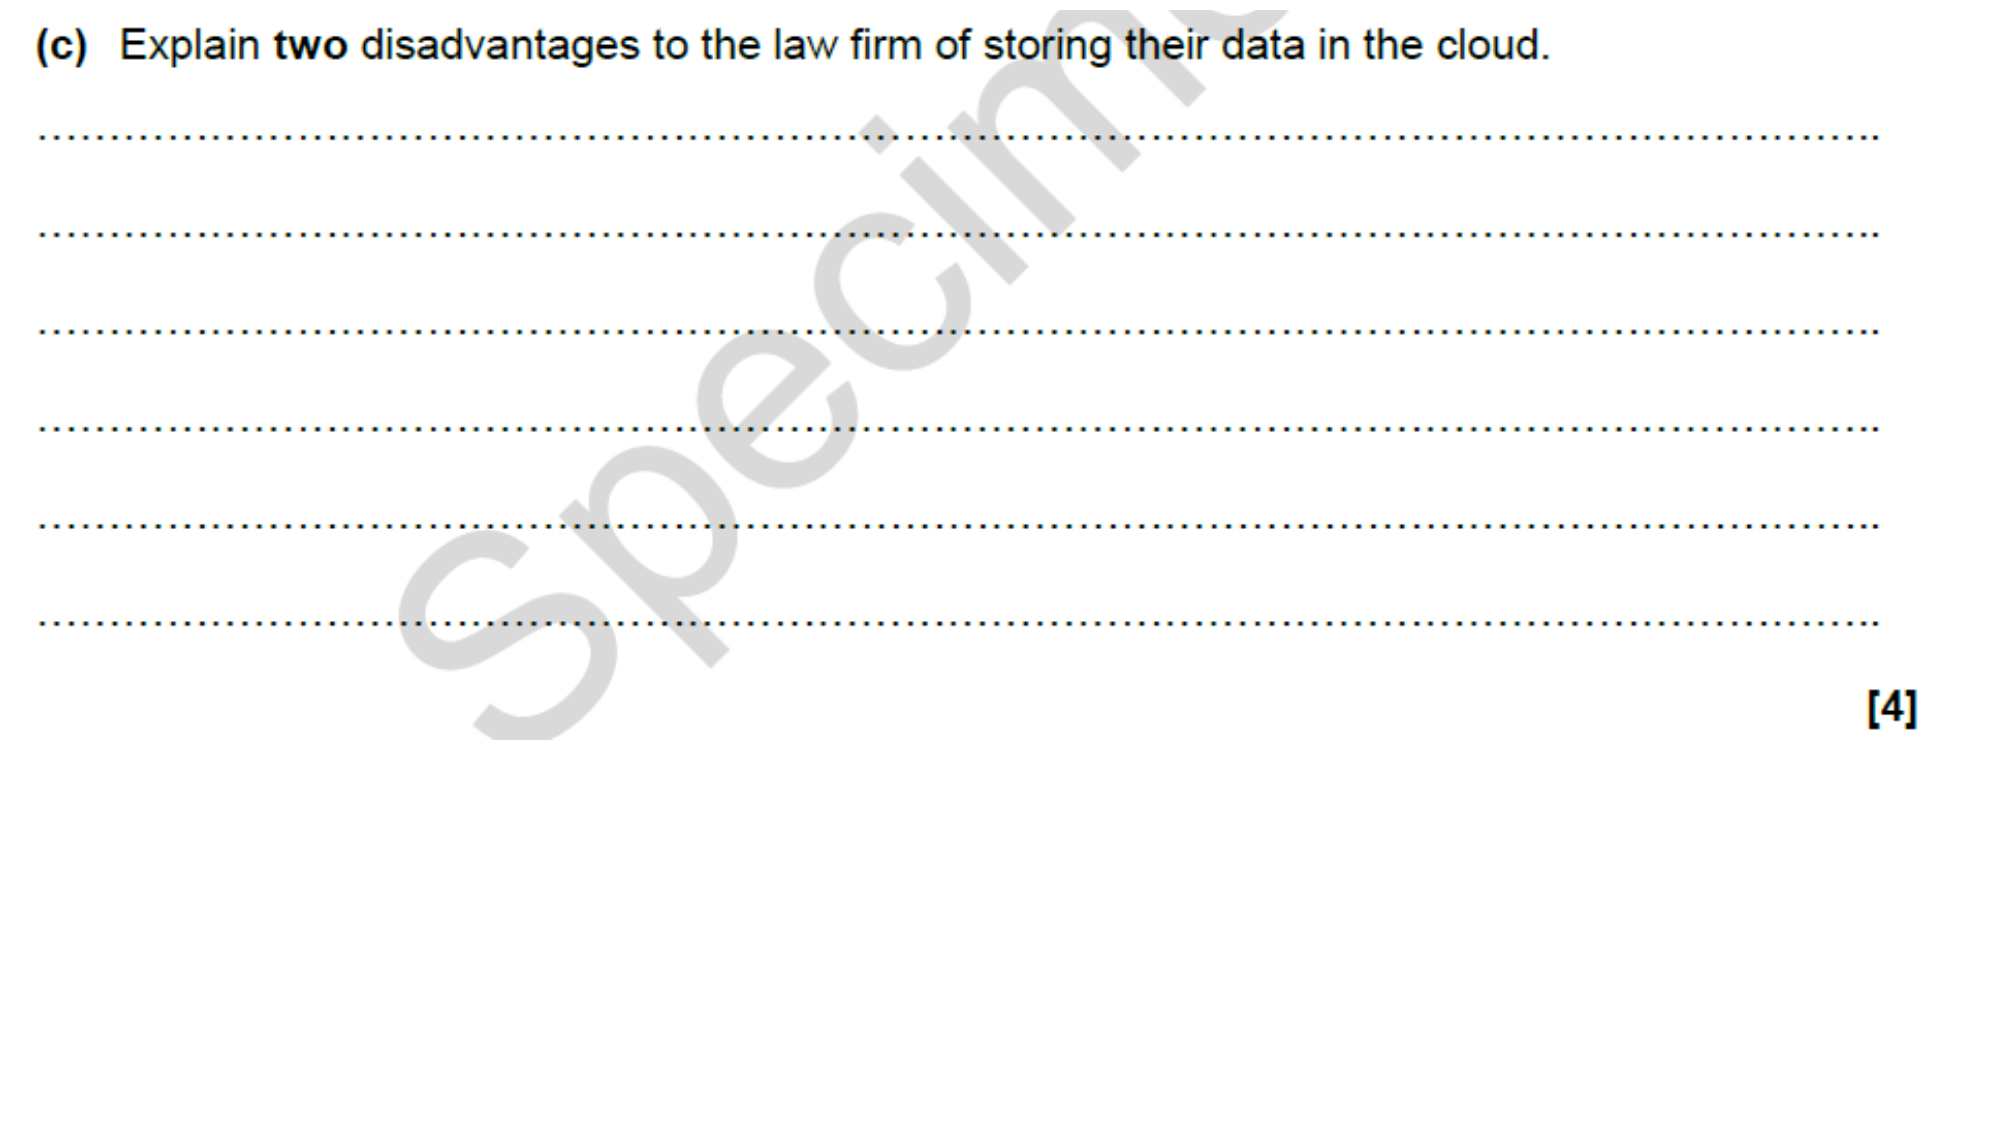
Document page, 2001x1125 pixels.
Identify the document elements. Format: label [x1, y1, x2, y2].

picture [17, 10, 1938, 740]
